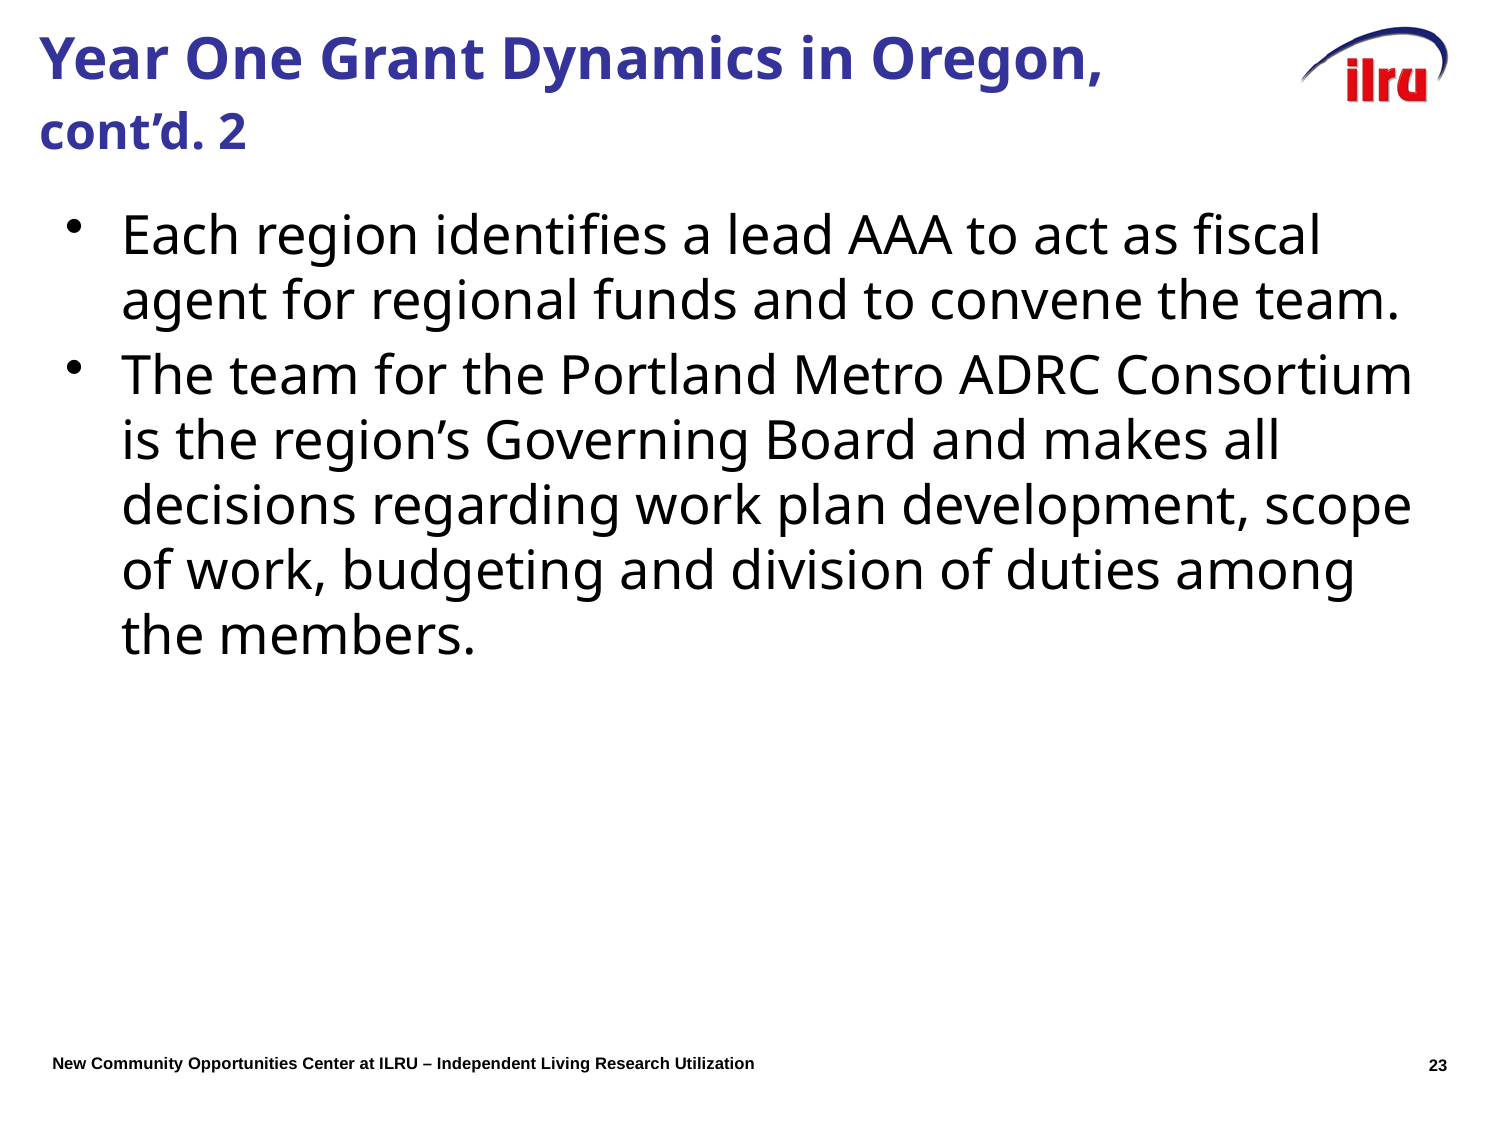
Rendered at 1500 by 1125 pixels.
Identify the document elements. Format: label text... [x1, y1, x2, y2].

title Year One Grant Dynamics in Oregon, cont’d. 2 [24, 32, 1288, 150]
picture [1299, 24, 1463, 103]
slide_number 23 [1362, 1046, 1463, 1088]
list Each region identifies a lead AAA to act as fiscal agent for regional funds and to convene the team. The team for the Portland Metro ADRC Consortium is the region’s Governing Board and makes all decisions regarding work plan development, scope of work, budgeting and division of duties among the members. [50, 192, 1463, 1088]
